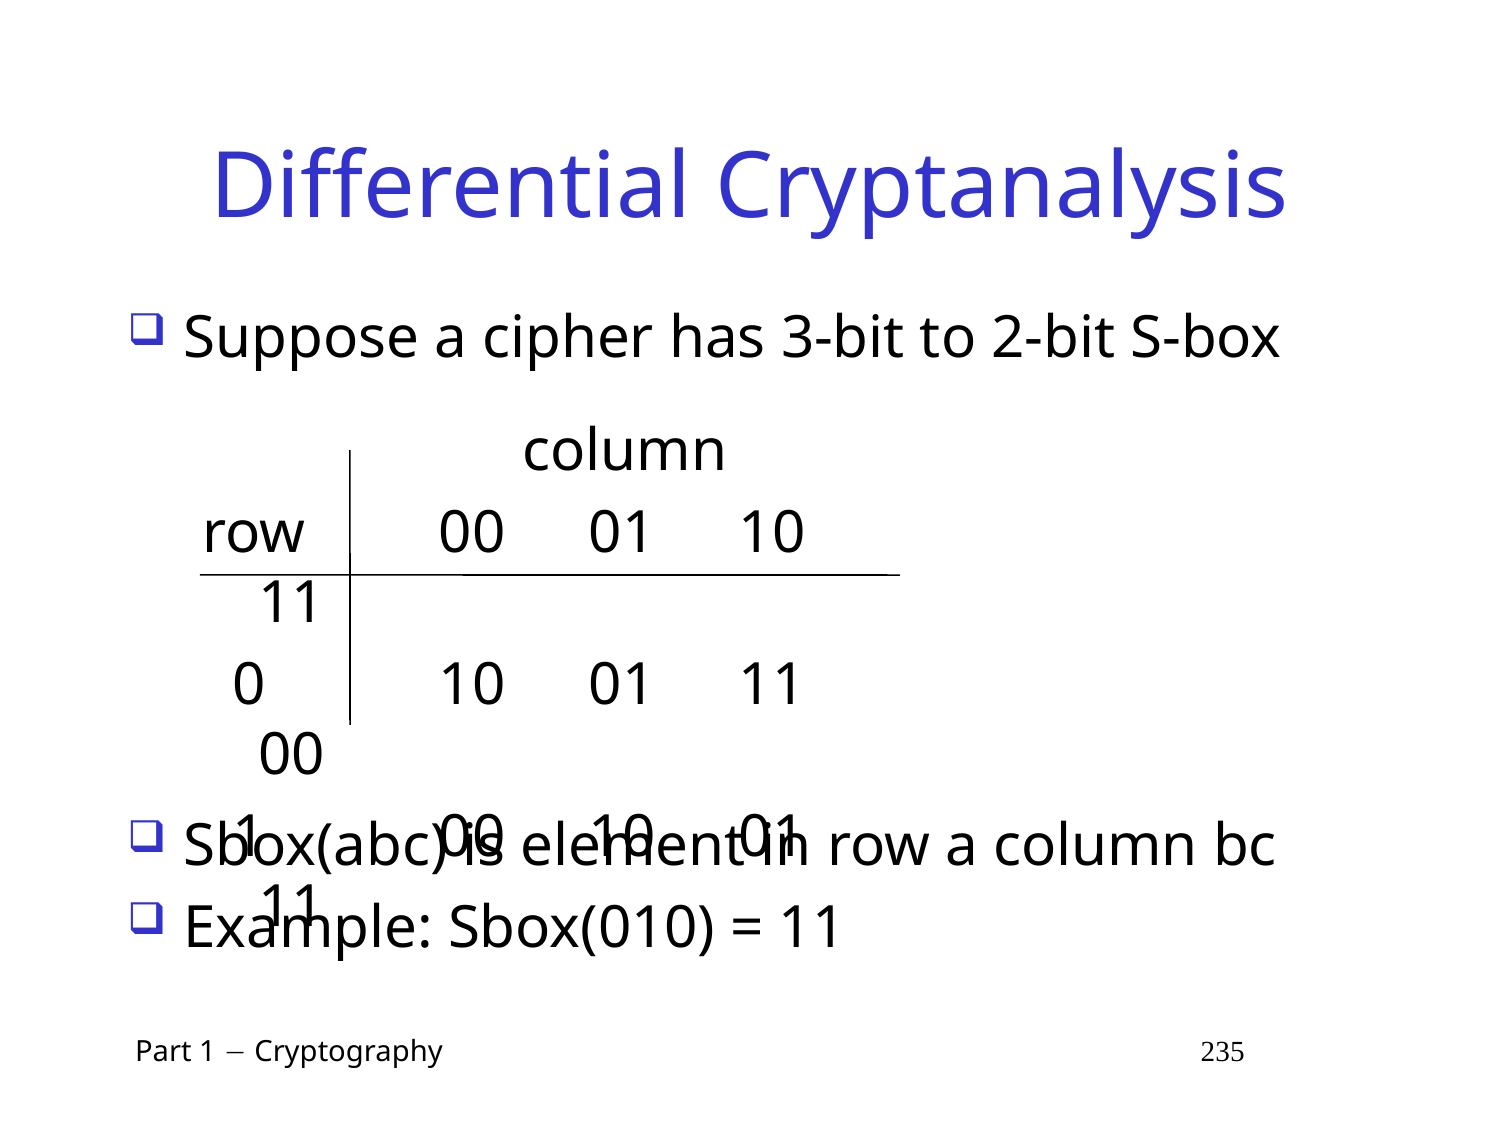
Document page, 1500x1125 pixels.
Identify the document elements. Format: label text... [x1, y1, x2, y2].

title Differential Cryptanalysis [112, 87, 1388, 276]
text_box Sbox(abc) is element in row a column bc Example: Sbox(010) = 11 [112, 800, 1388, 988]
footer Part 1  Cryptography 235 [112, 1024, 1401, 1101]
text_box column row 00 01 10 11 0 10 01 11 00 1 00 10 01 11 [187, 412, 963, 750]
list Suppose a cipher has 3-bit to 2-bit S-box [112, 299, 1388, 426]
